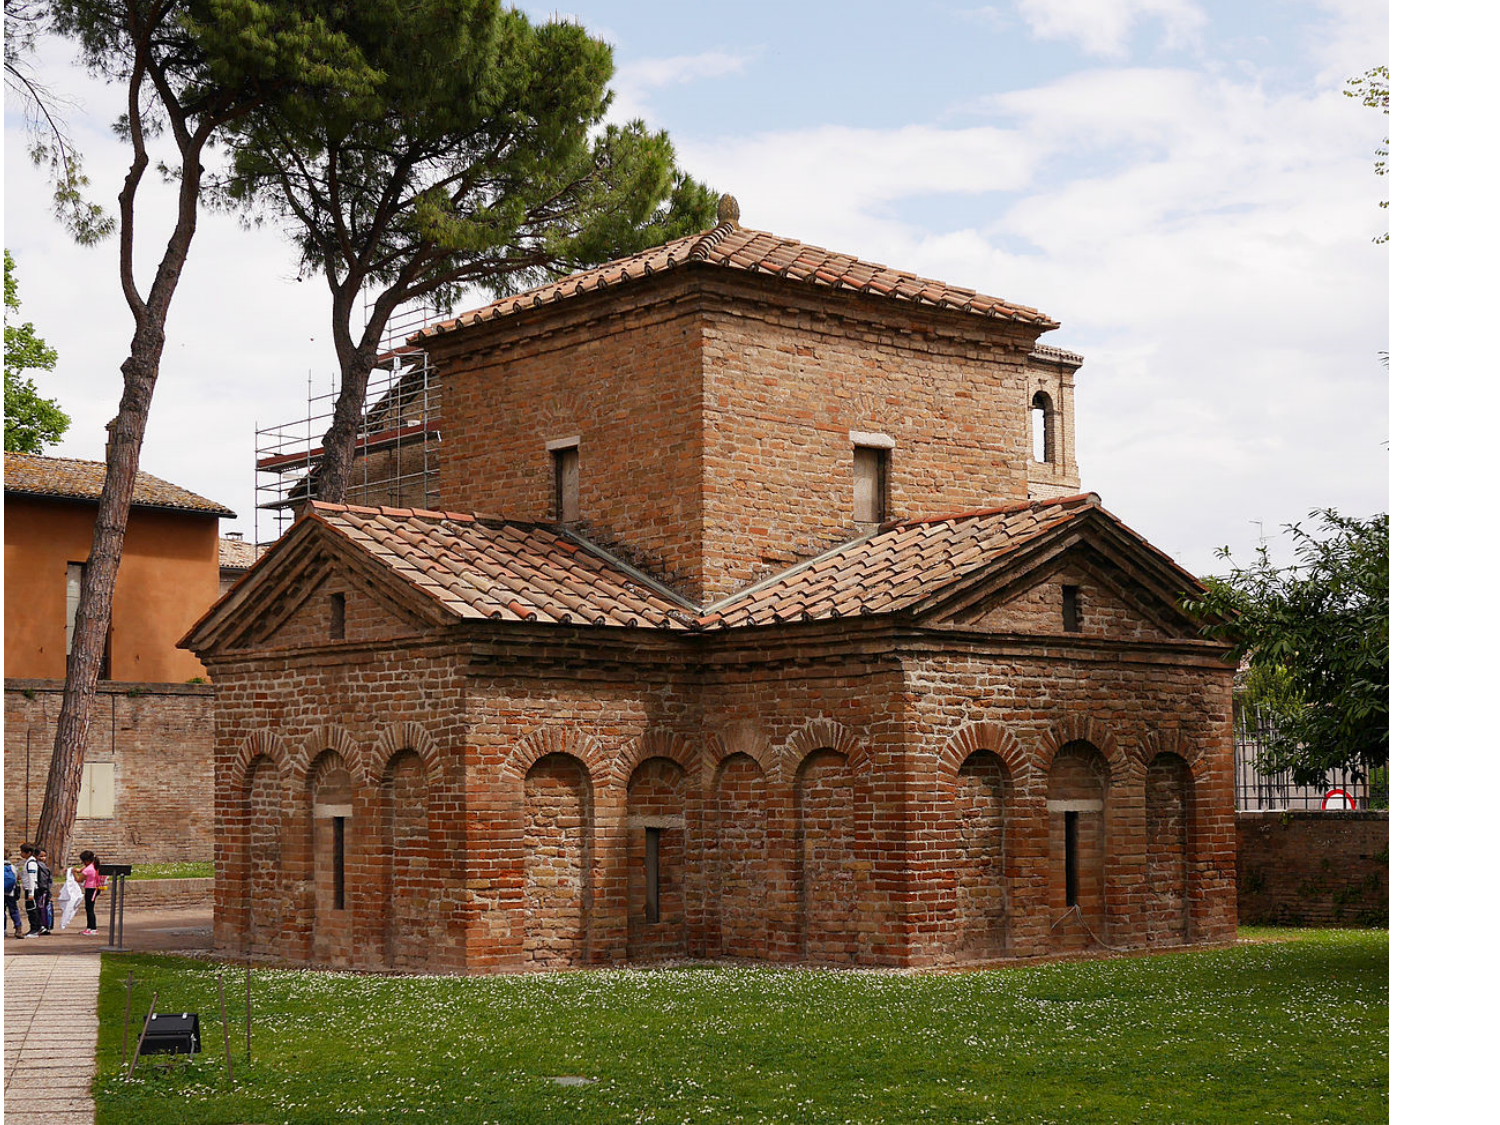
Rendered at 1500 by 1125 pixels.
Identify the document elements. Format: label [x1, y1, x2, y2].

list [3, 0, 1389, 1125]
